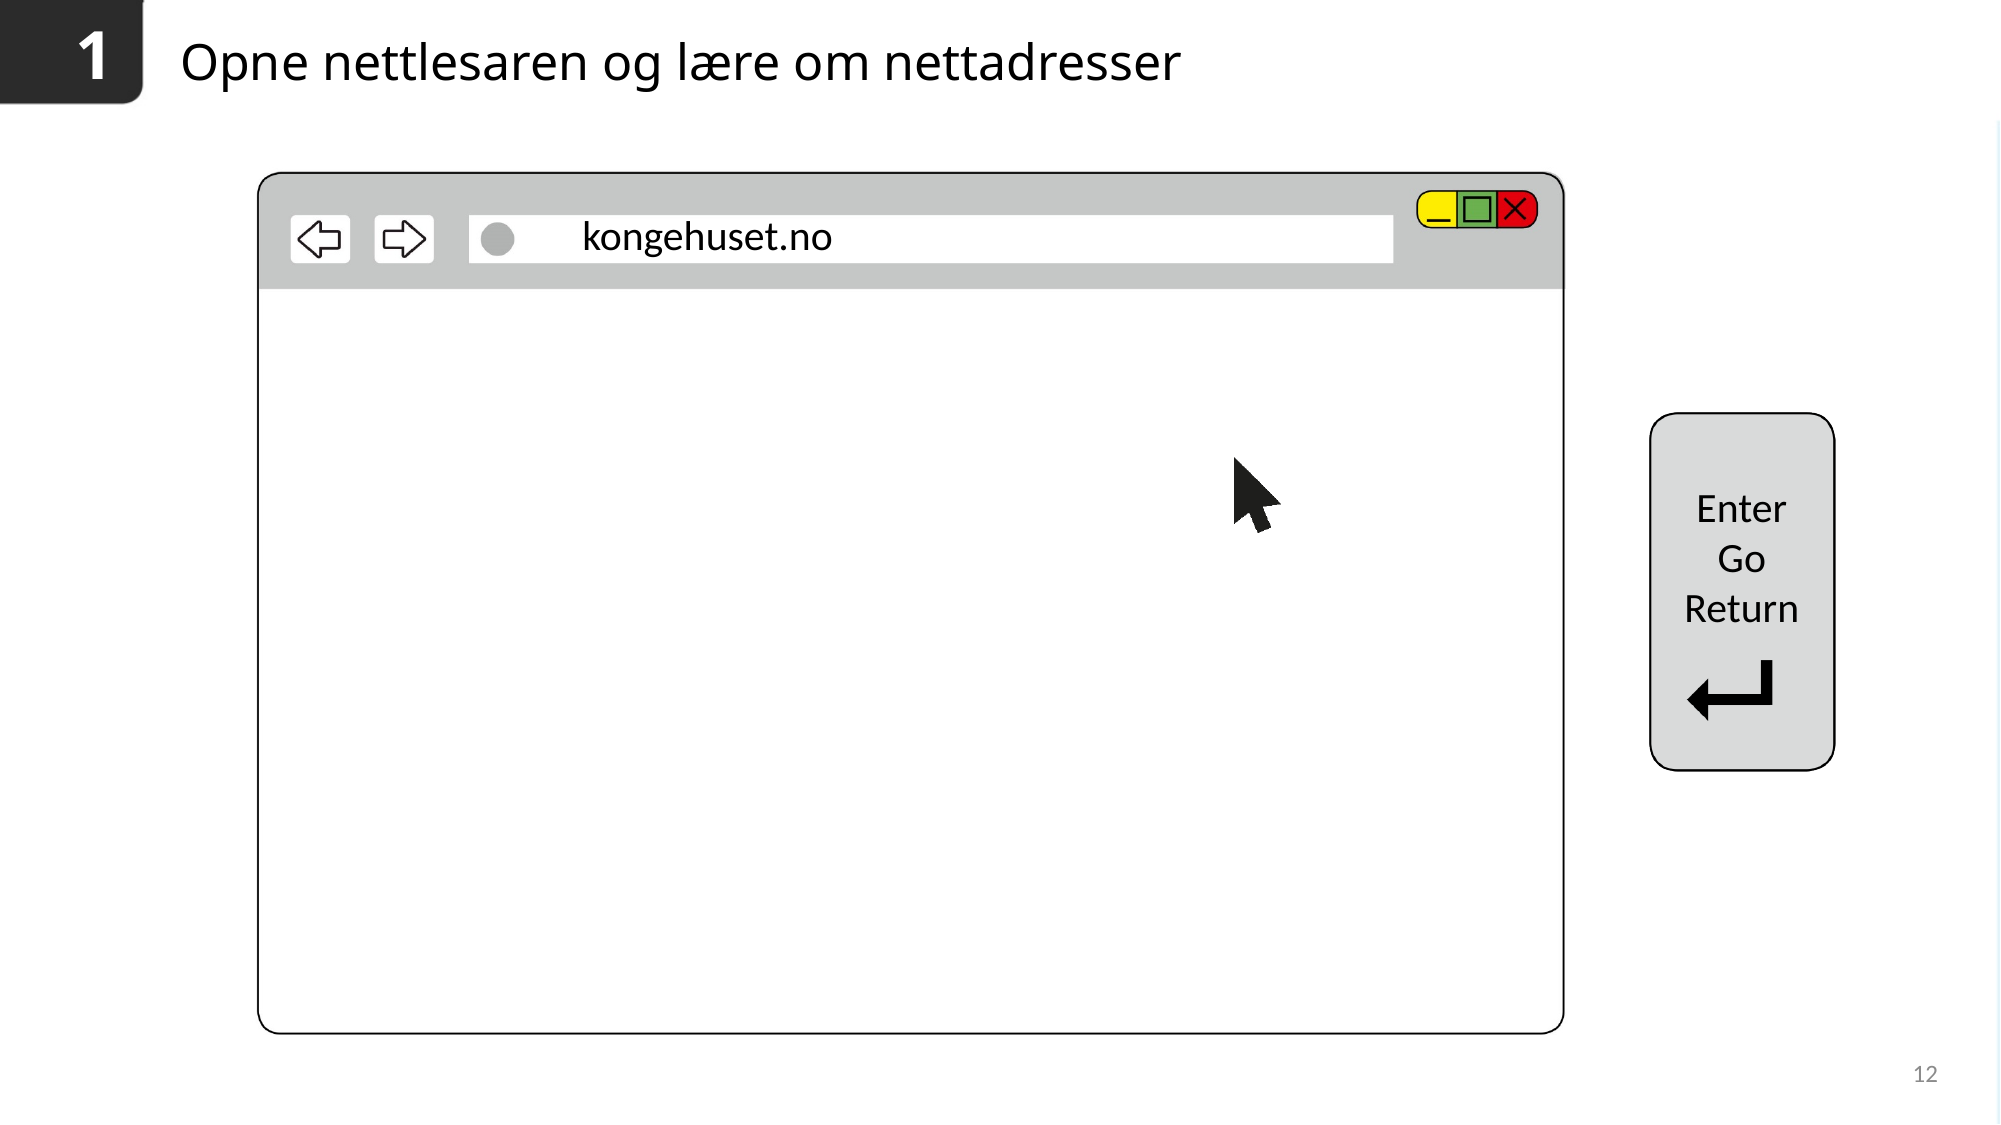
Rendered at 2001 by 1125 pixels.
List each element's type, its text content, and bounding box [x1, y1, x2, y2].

slide_number 12 [1733, 1042, 1954, 1103]
picture [0, 0, 2000, 1124]
text_box 1 [60, 20, 188, 95]
title Opne nettlesaren og lære om nettadresser [188, 34, 1864, 95]
